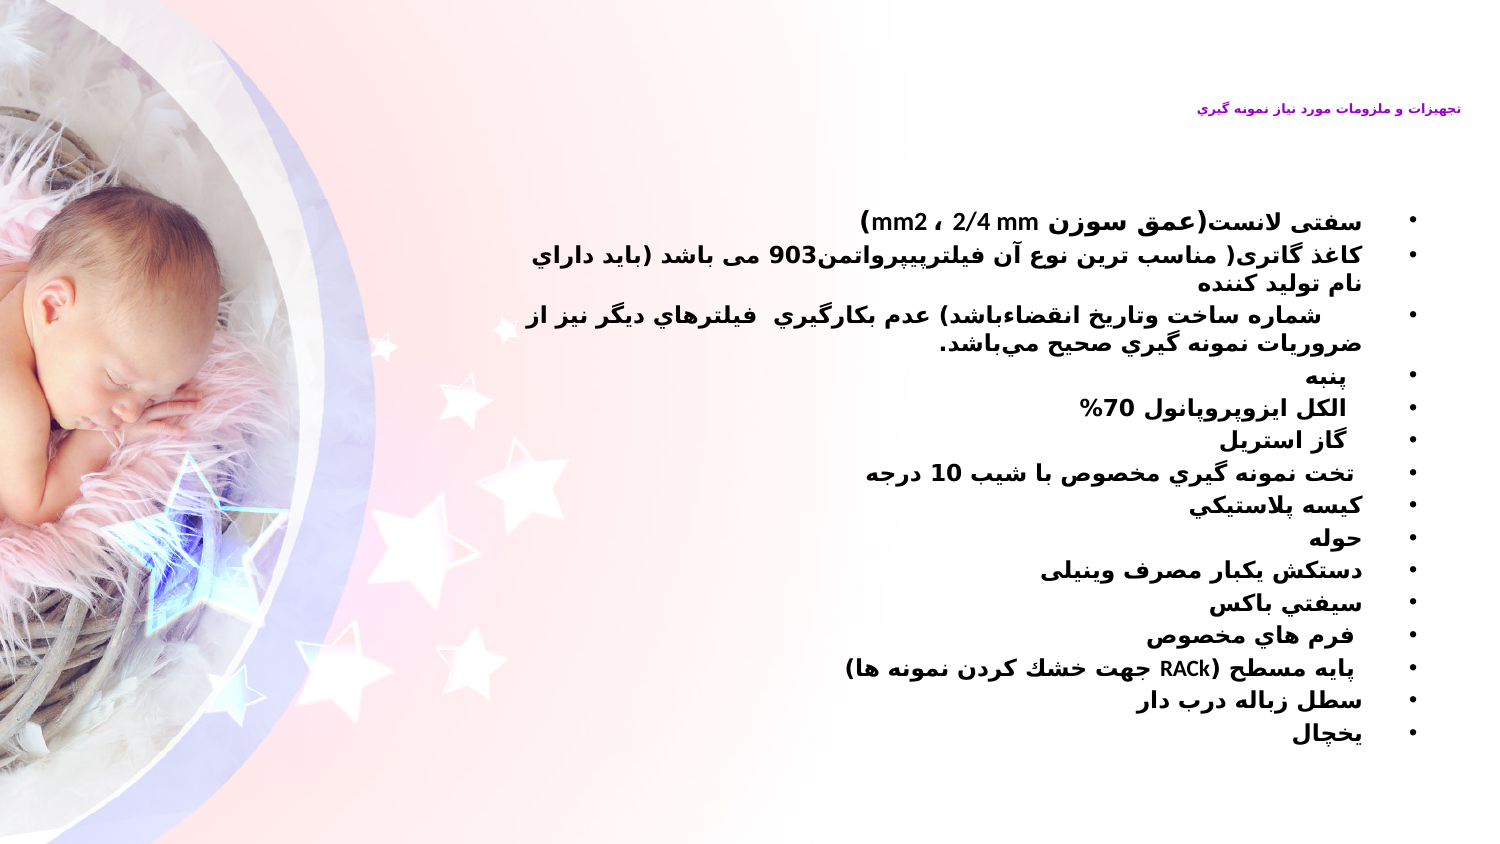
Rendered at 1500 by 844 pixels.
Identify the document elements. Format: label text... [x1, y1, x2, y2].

list سفتی لانست(عمق سوزن mm2 ، 2/4 mm) کاغذ گاتری( مناسب ترین نوع آن فیلترپيپرواتمن903 می باشد (بايد داراي نام توليد كننده شماره ساخت وتاريخ انقضاءباشد) عدم بکارگيري فيلترهاي ديگر نيز از ضروريات نمونه گيري صحيح مي‌باشد. پنبه الكل ايزوپروپانول 70% گاز استريل تخت نمونه گيري مخصوص با شیب 10 درجه كيسه پلاستيكي حوله دستكش يكبار مصرف وینیلی سيفتي باكس فرم هاي مخصوص پايه مسطح (RACk جهت خشك كردن نمونه ها) سطل زباله درب دار يخچال [499, 196, 1427, 773]
title تجهيزات و ملزومات مورد نياز نمونه گيري [649, 46, 1477, 166]
picture [0, 0, 1500, 844]
